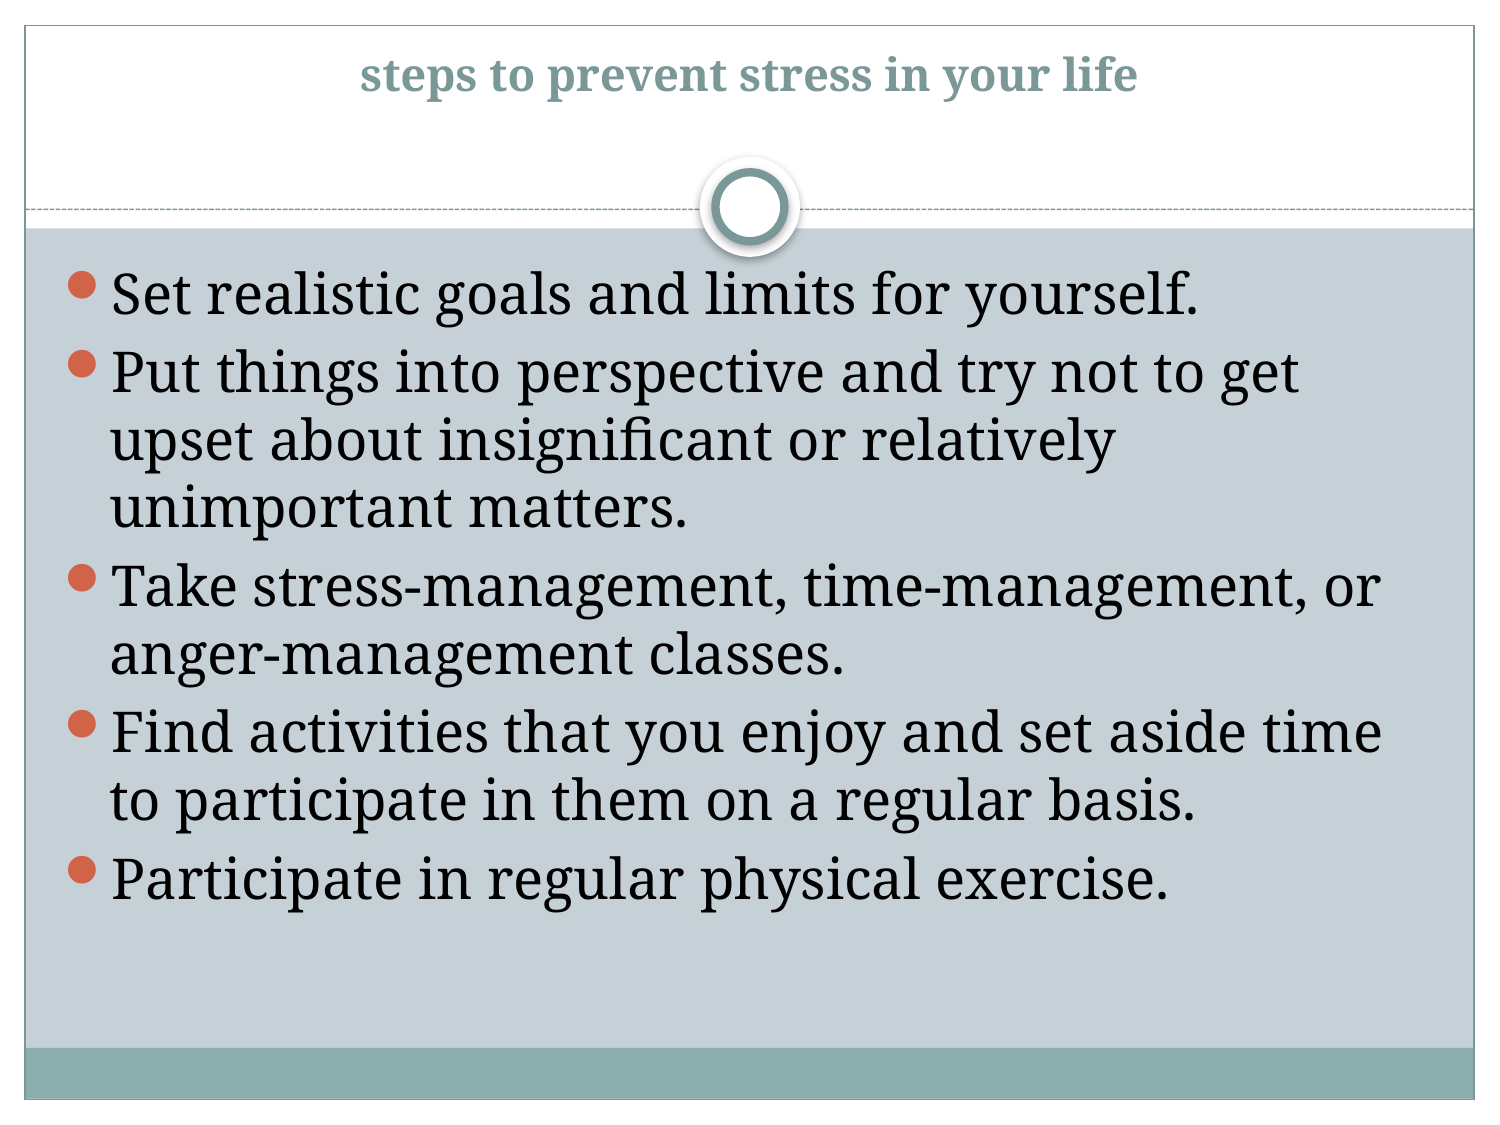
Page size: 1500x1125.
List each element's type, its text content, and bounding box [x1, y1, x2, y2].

title steps to prevent stress in your life [49, 37, 1450, 162]
list Set realistic goals and limits for yourself. Put things into perspective and try not to get upset about insignificant or relatively unimportant matters. Take stress-management, time-management, or anger-management classes. Find activities that you enjoy and set aside time to participate in them on a regular basis. Participate in regular physical exercise. [49, 250, 1445, 1001]
